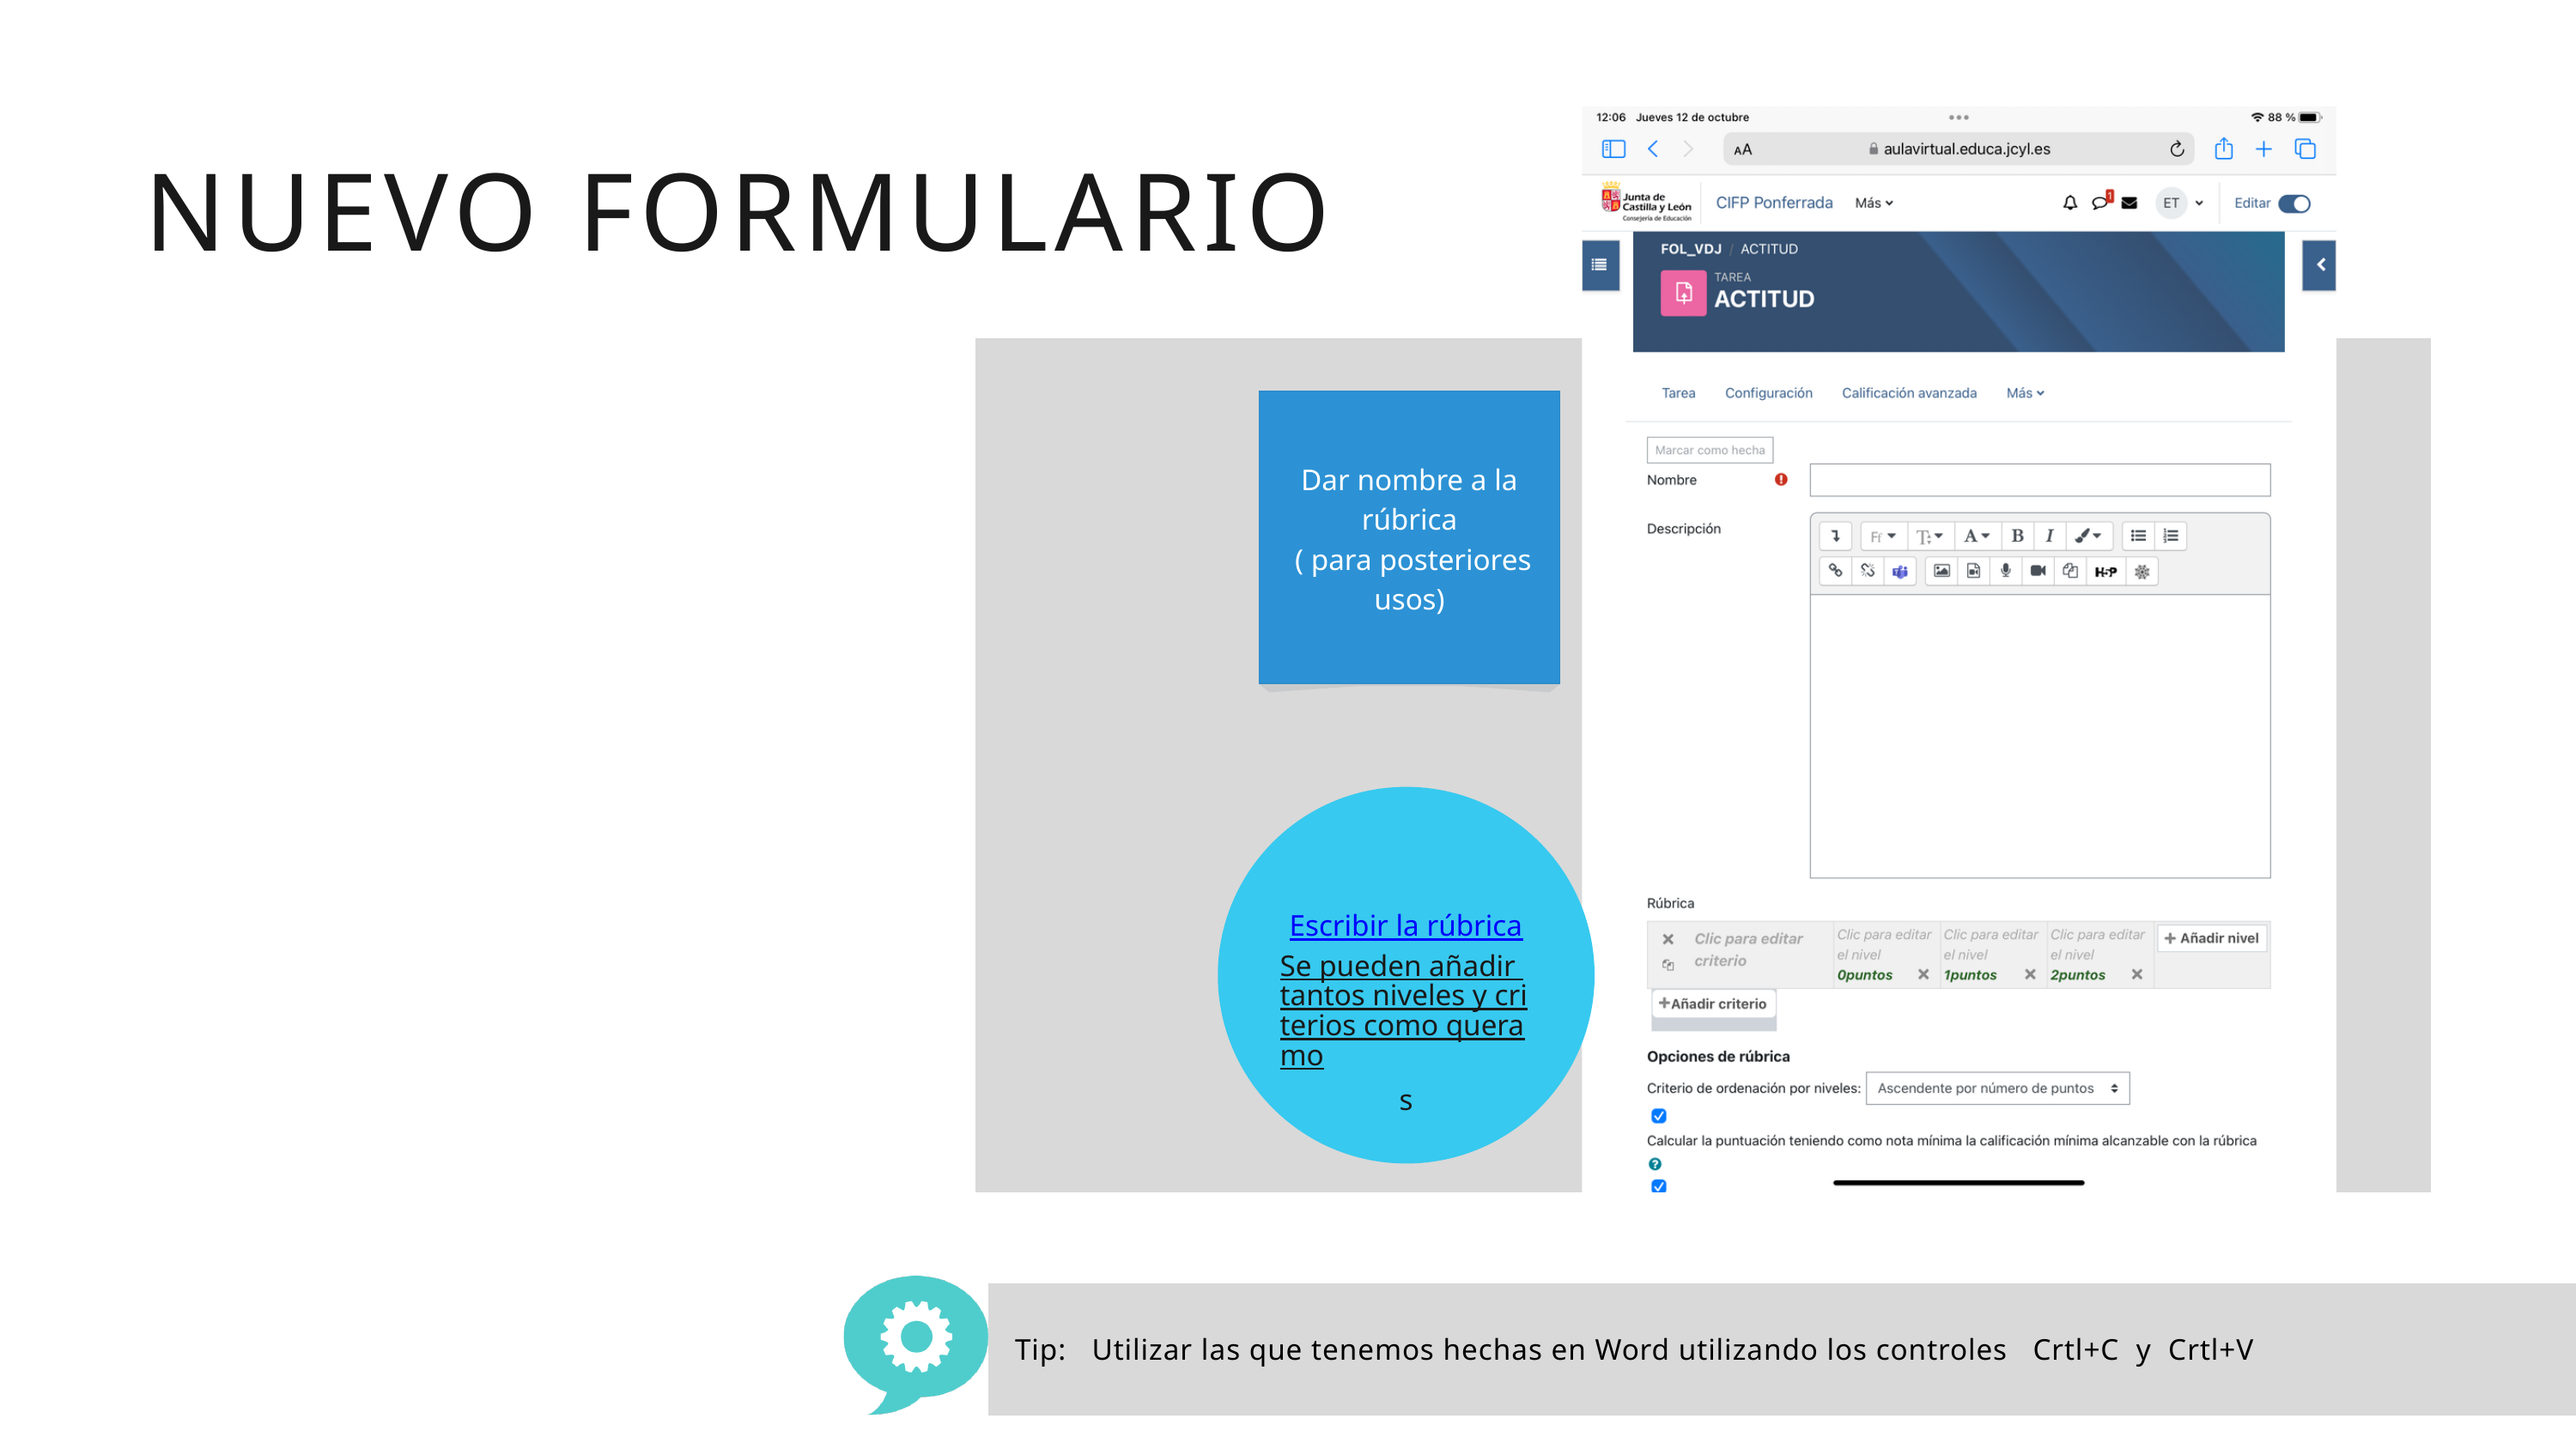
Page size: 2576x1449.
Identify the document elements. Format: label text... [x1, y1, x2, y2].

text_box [1258, 391, 1561, 693]
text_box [975, 337, 2432, 1192]
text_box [1218, 786, 1595, 1164]
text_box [843, 1276, 2576, 1416]
text_box [1582, 106, 2337, 336]
text_box NUEVO FORMULARIO [144, 143, 1540, 273]
